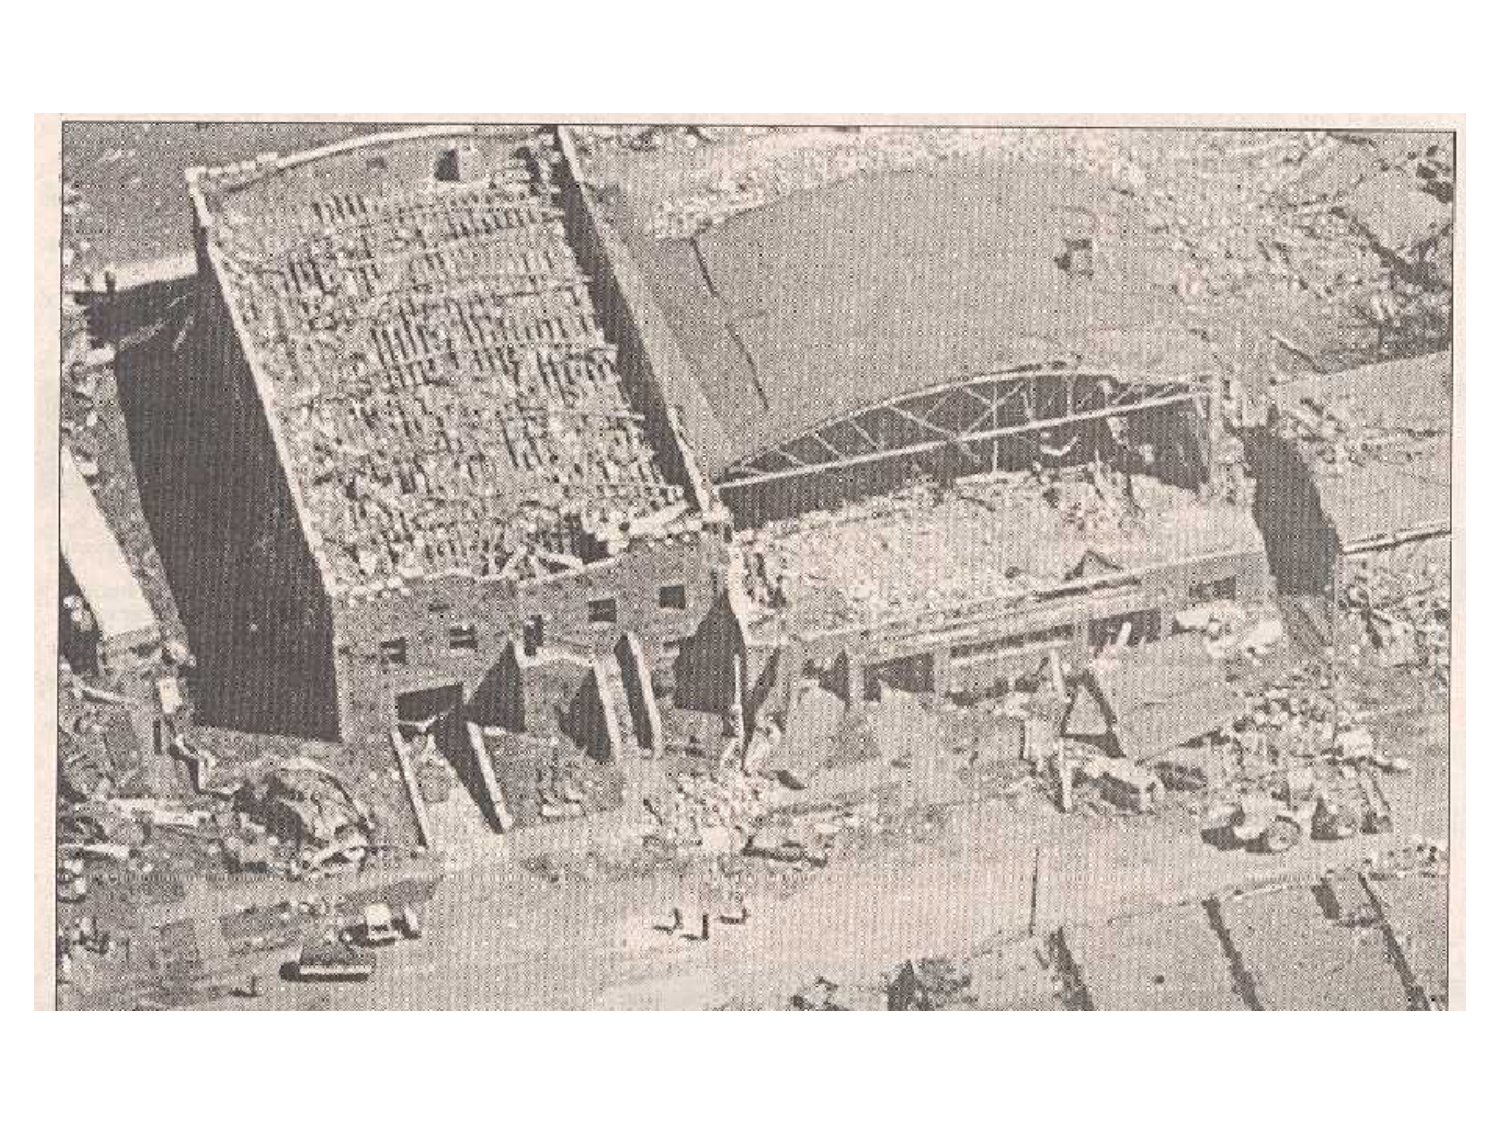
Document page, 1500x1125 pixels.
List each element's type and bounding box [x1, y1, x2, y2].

picture [34, 113, 1466, 1012]
